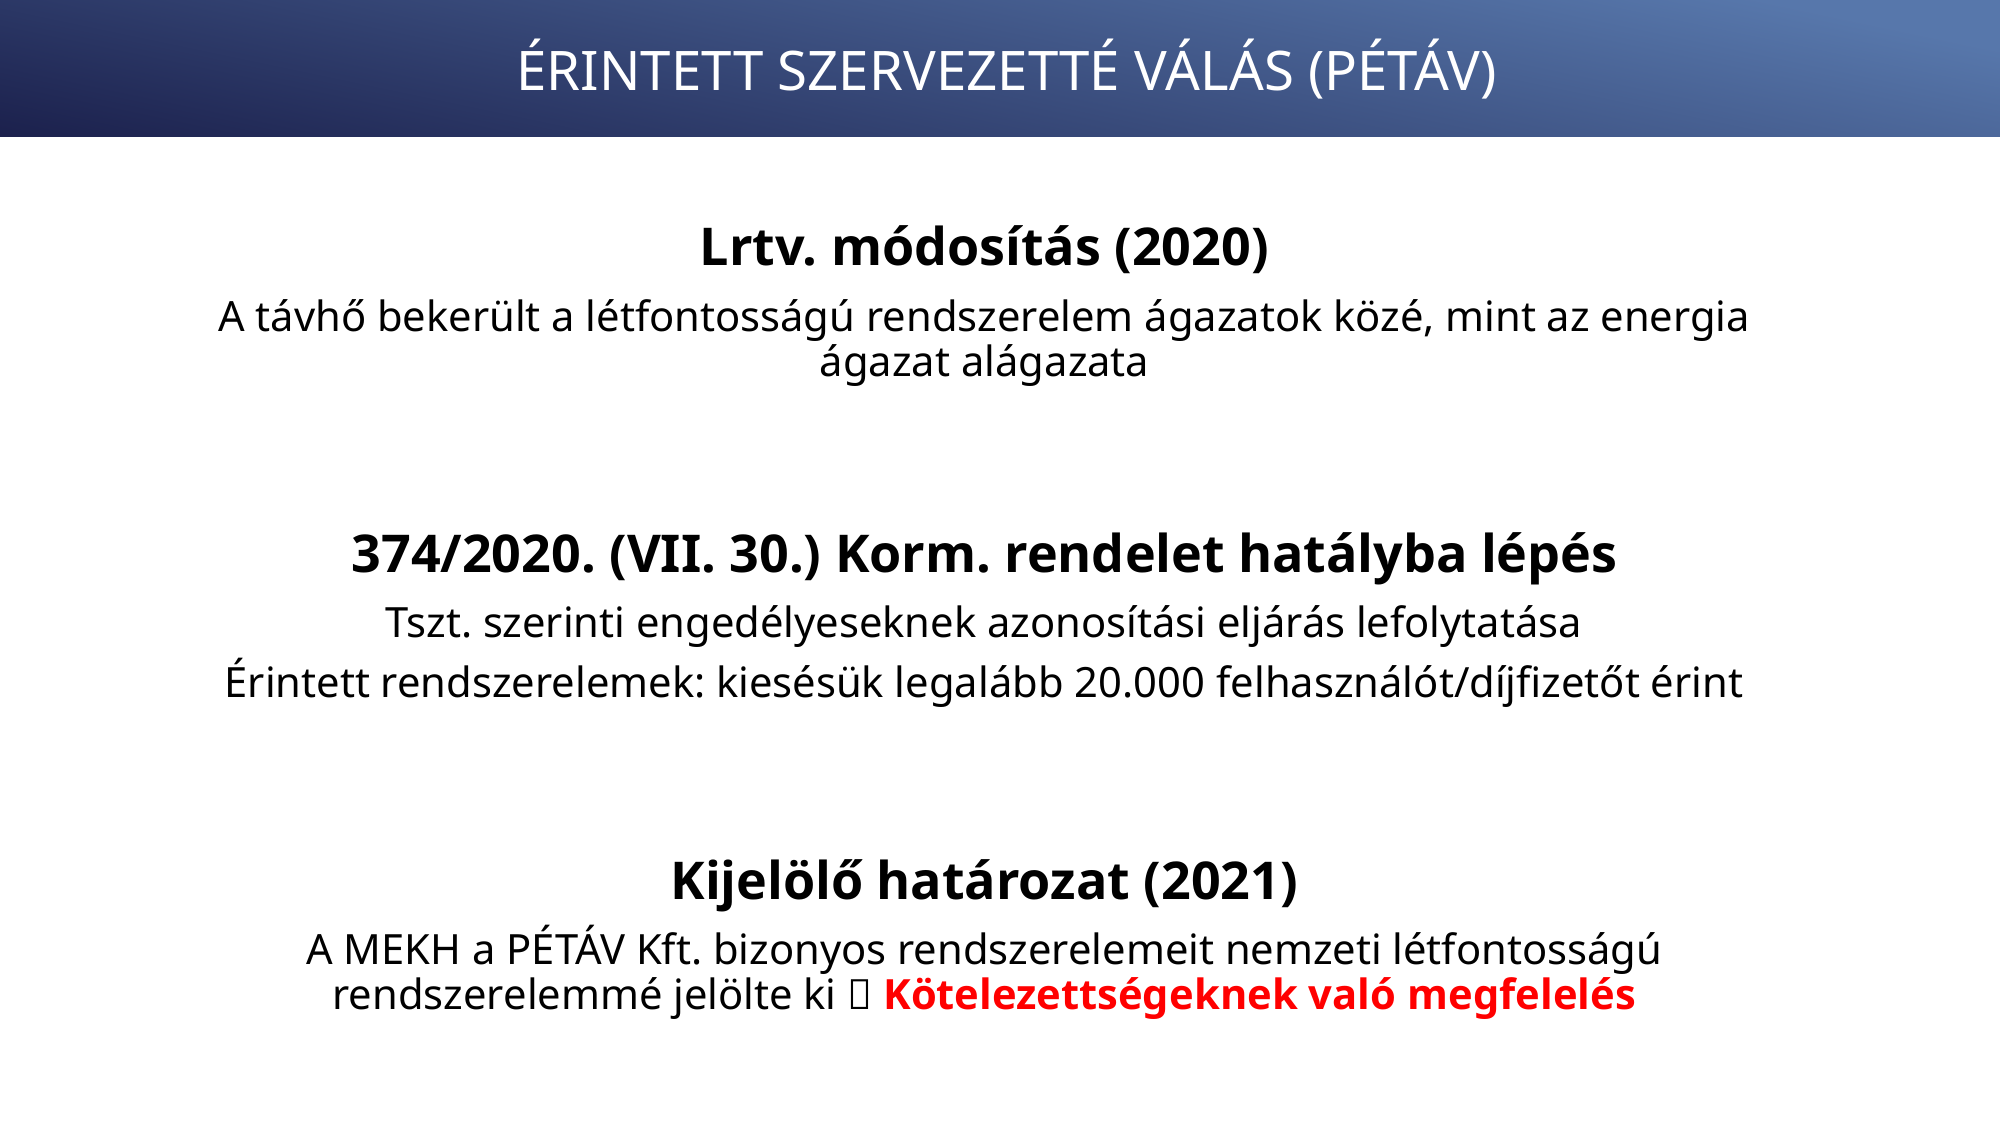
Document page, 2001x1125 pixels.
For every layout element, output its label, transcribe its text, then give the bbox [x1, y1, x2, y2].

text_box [183, 833, 1786, 1041]
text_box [183, 199, 1786, 514]
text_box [183, 514, 1786, 833]
list ÉRINTETT SZERVEZETTÉ VÁLÁS (PÉTÁV) [0, 0, 2000, 137]
